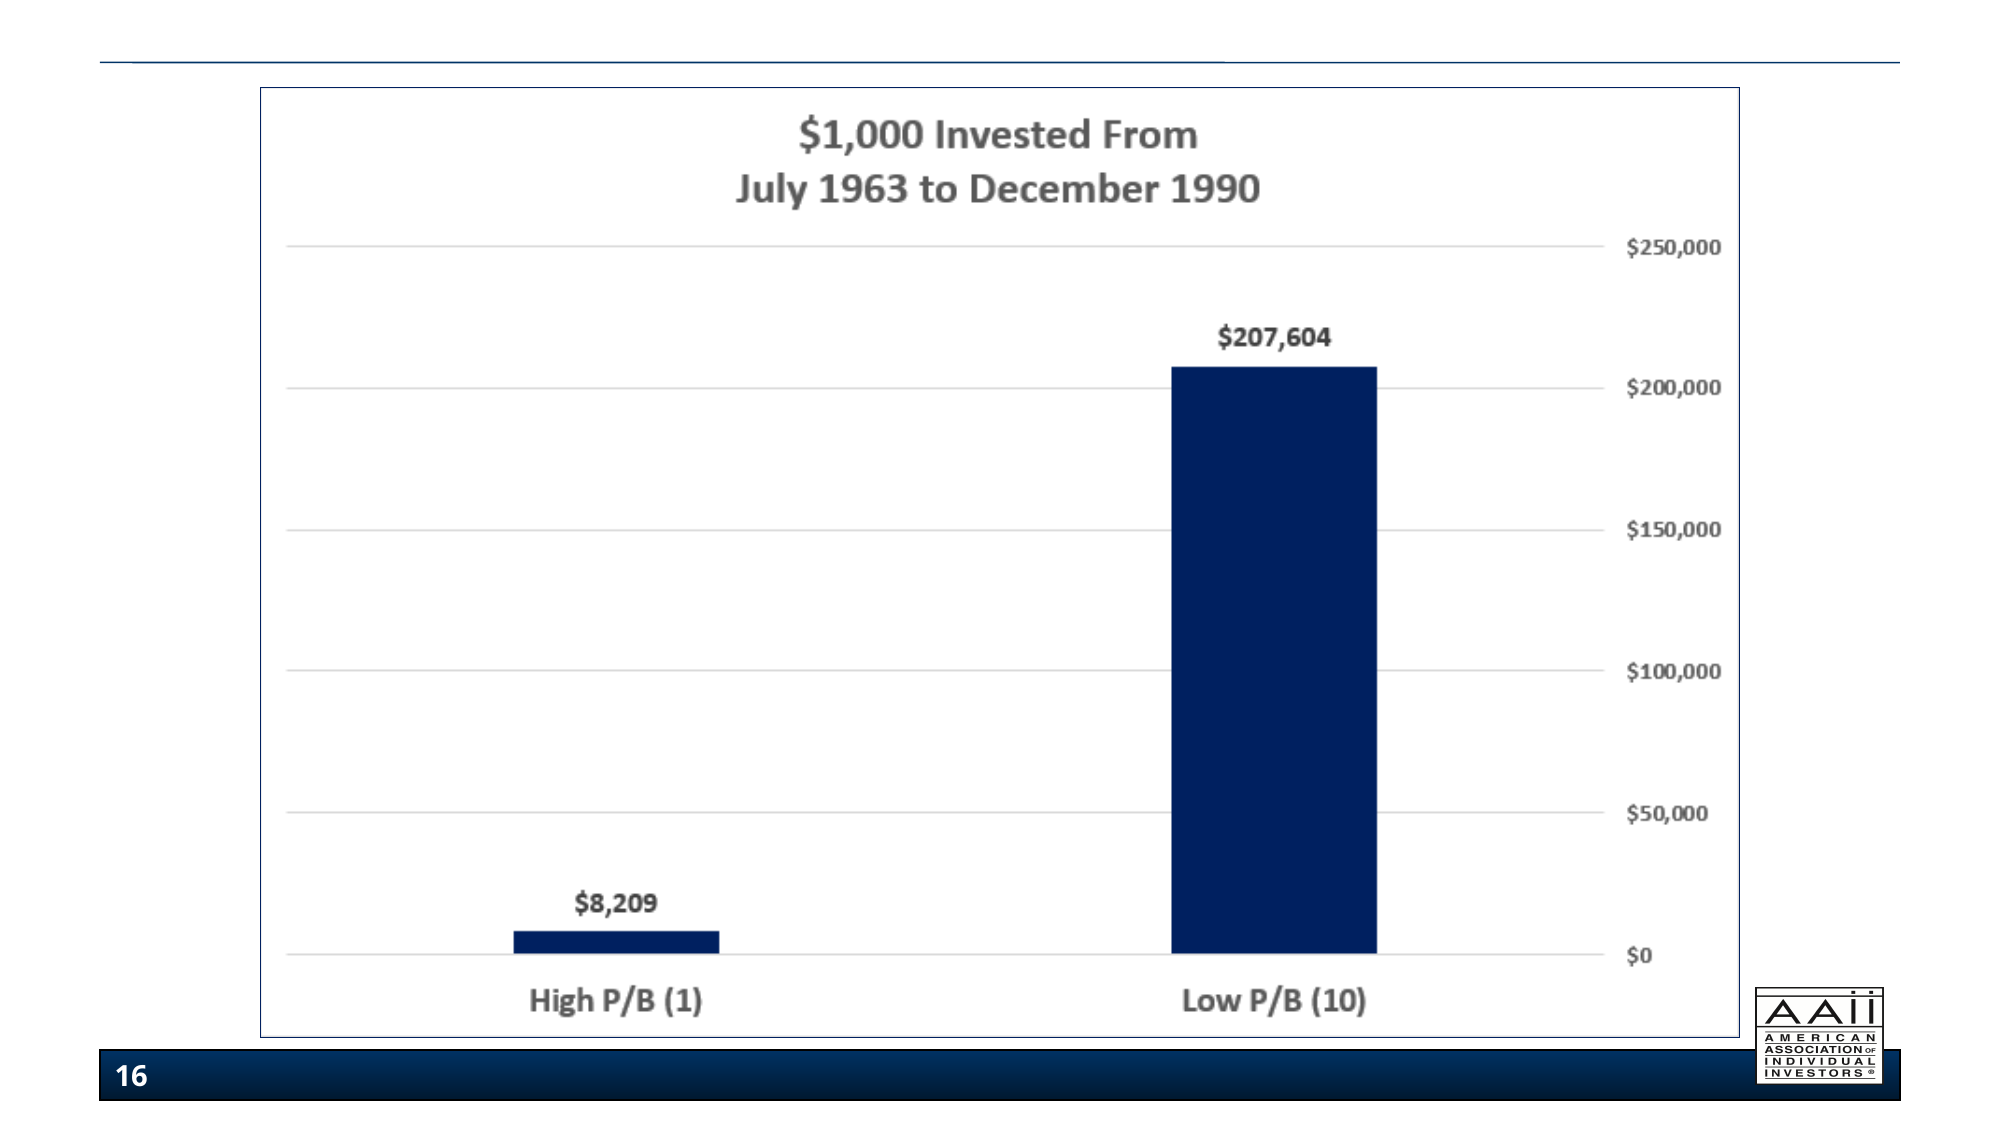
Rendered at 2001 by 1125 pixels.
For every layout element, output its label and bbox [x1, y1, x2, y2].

picture [1755, 987, 1884, 1085]
picture [260, 87, 1740, 1038]
